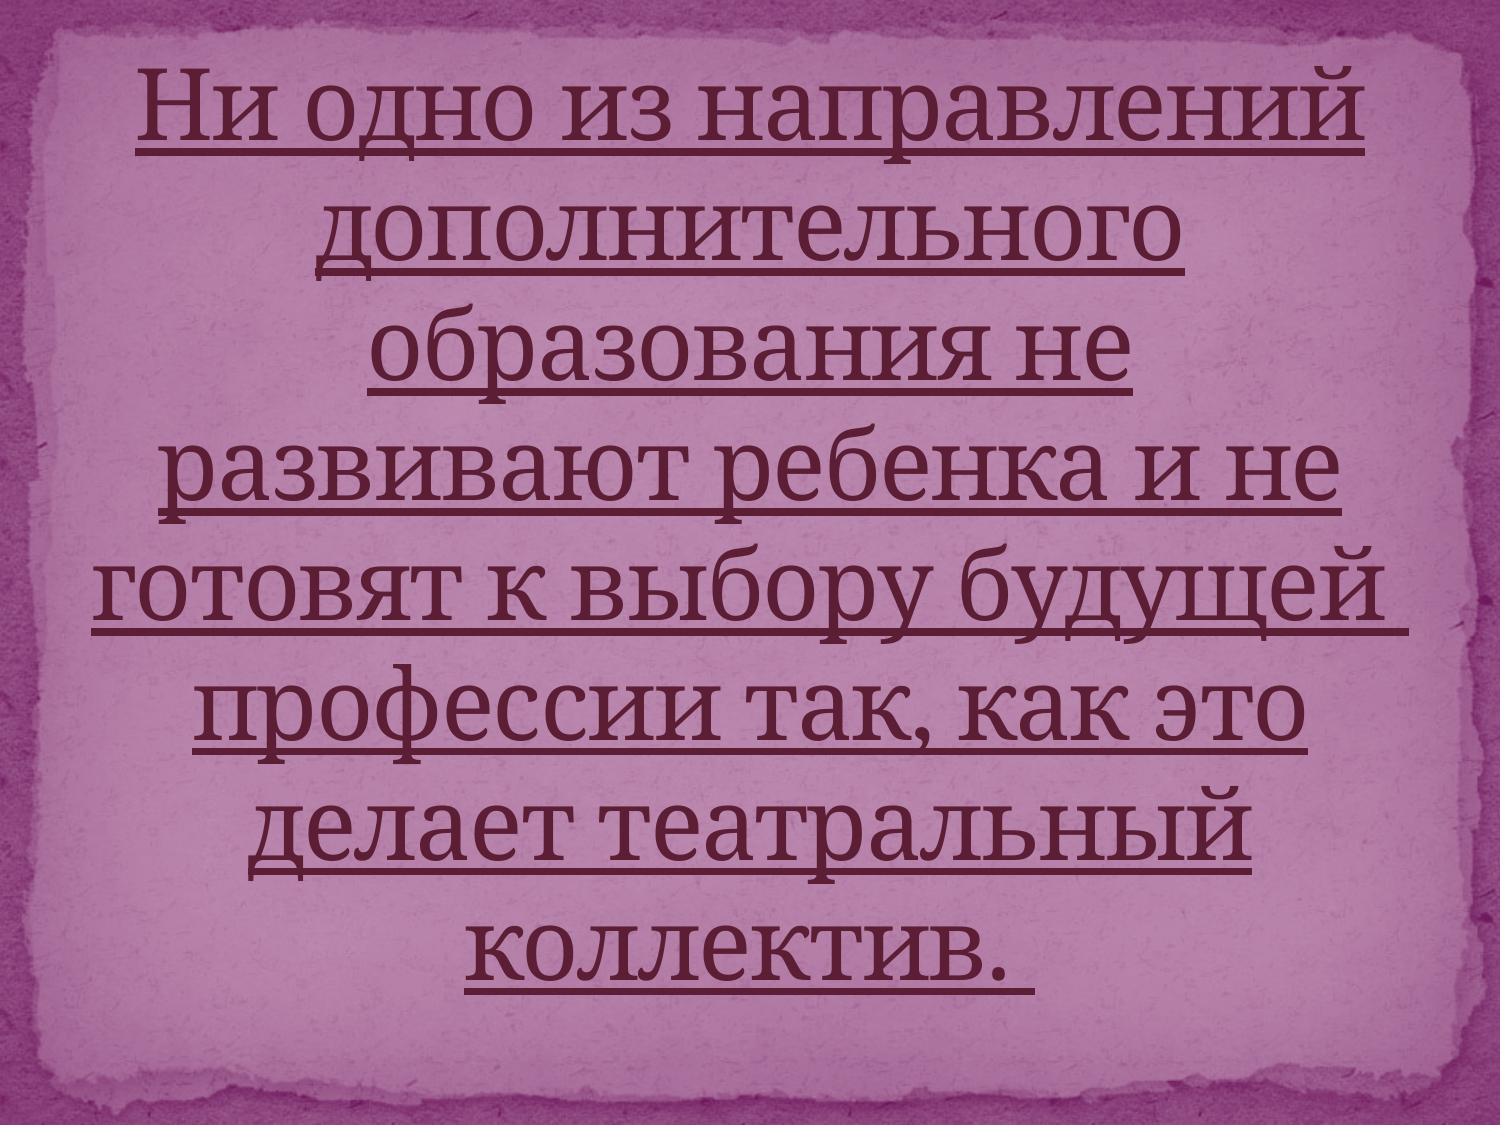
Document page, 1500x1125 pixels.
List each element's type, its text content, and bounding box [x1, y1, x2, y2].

title Ни одно из направлений дополнительного образования не развивают ребенка и не готовят к выбору будущей профессии так, как это делает театральный коллектив. [74, 24, 1425, 1008]
